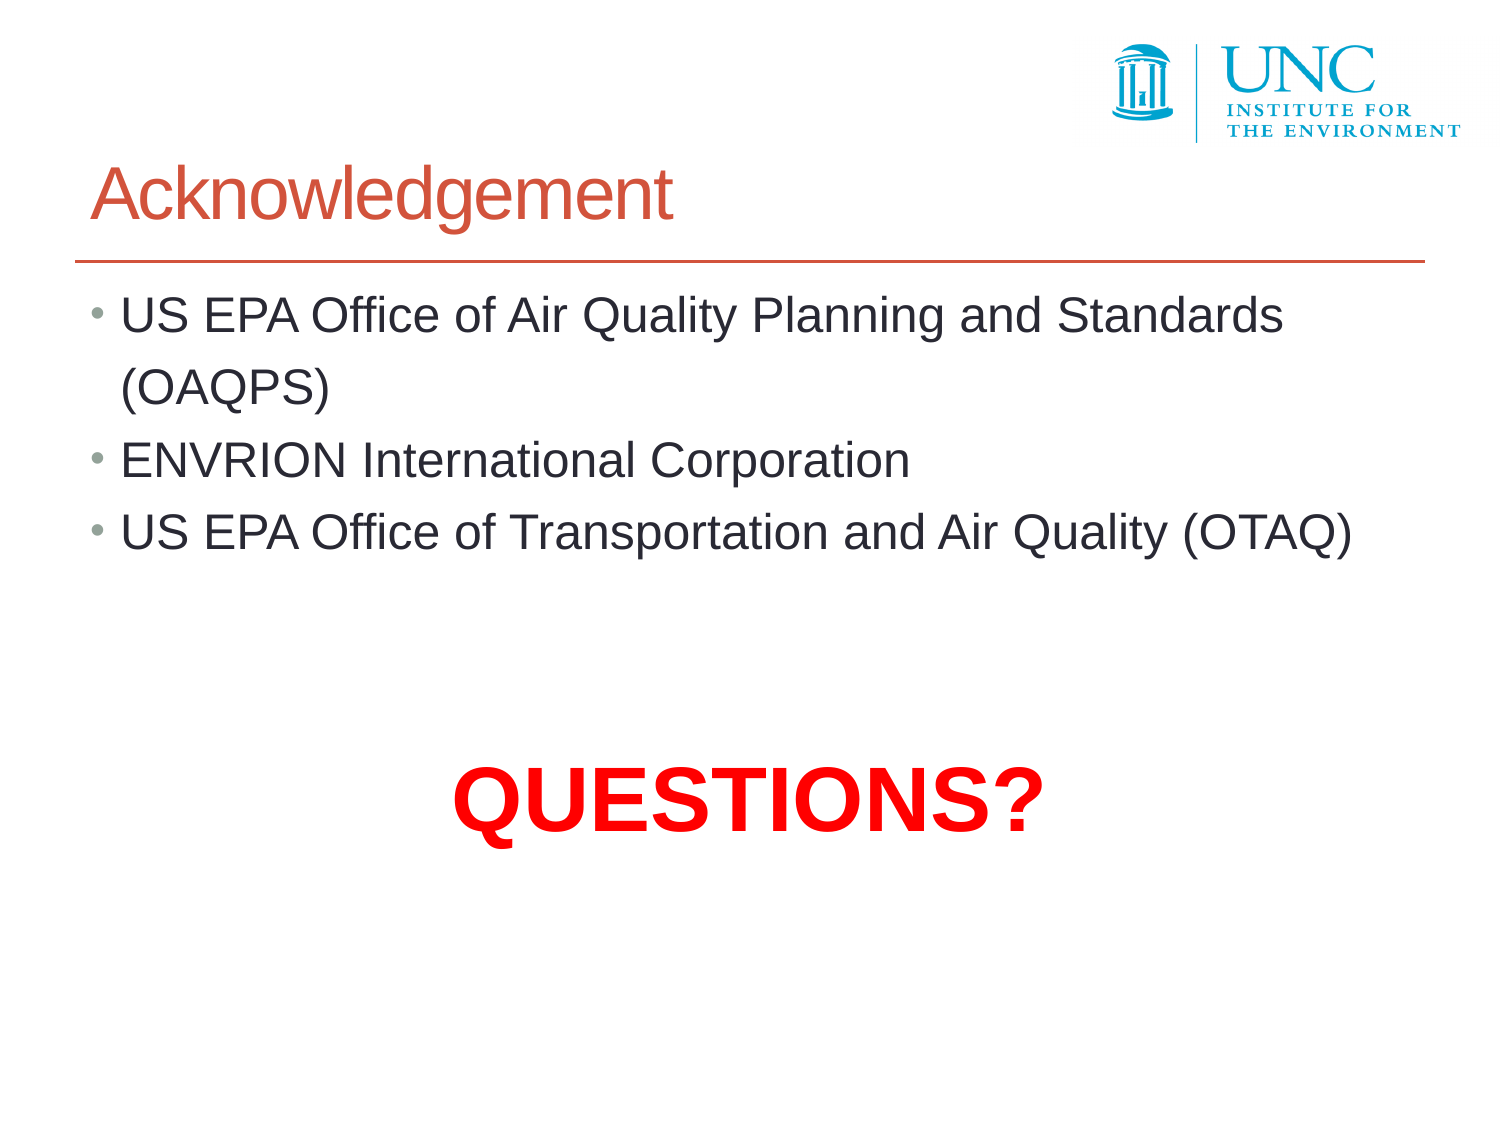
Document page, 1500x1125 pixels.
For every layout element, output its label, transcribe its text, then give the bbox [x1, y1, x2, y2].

list US EPA Office of Air Quality Planning and Standards (OAQPS) ENVRION International Corporation US EPA Office of Transportation and Air Quality (OTAQ) QUESTIONS? [75, 262, 1425, 969]
picture [1072, 36, 1500, 147]
title Acknowledgement [75, 129, 1425, 250]
